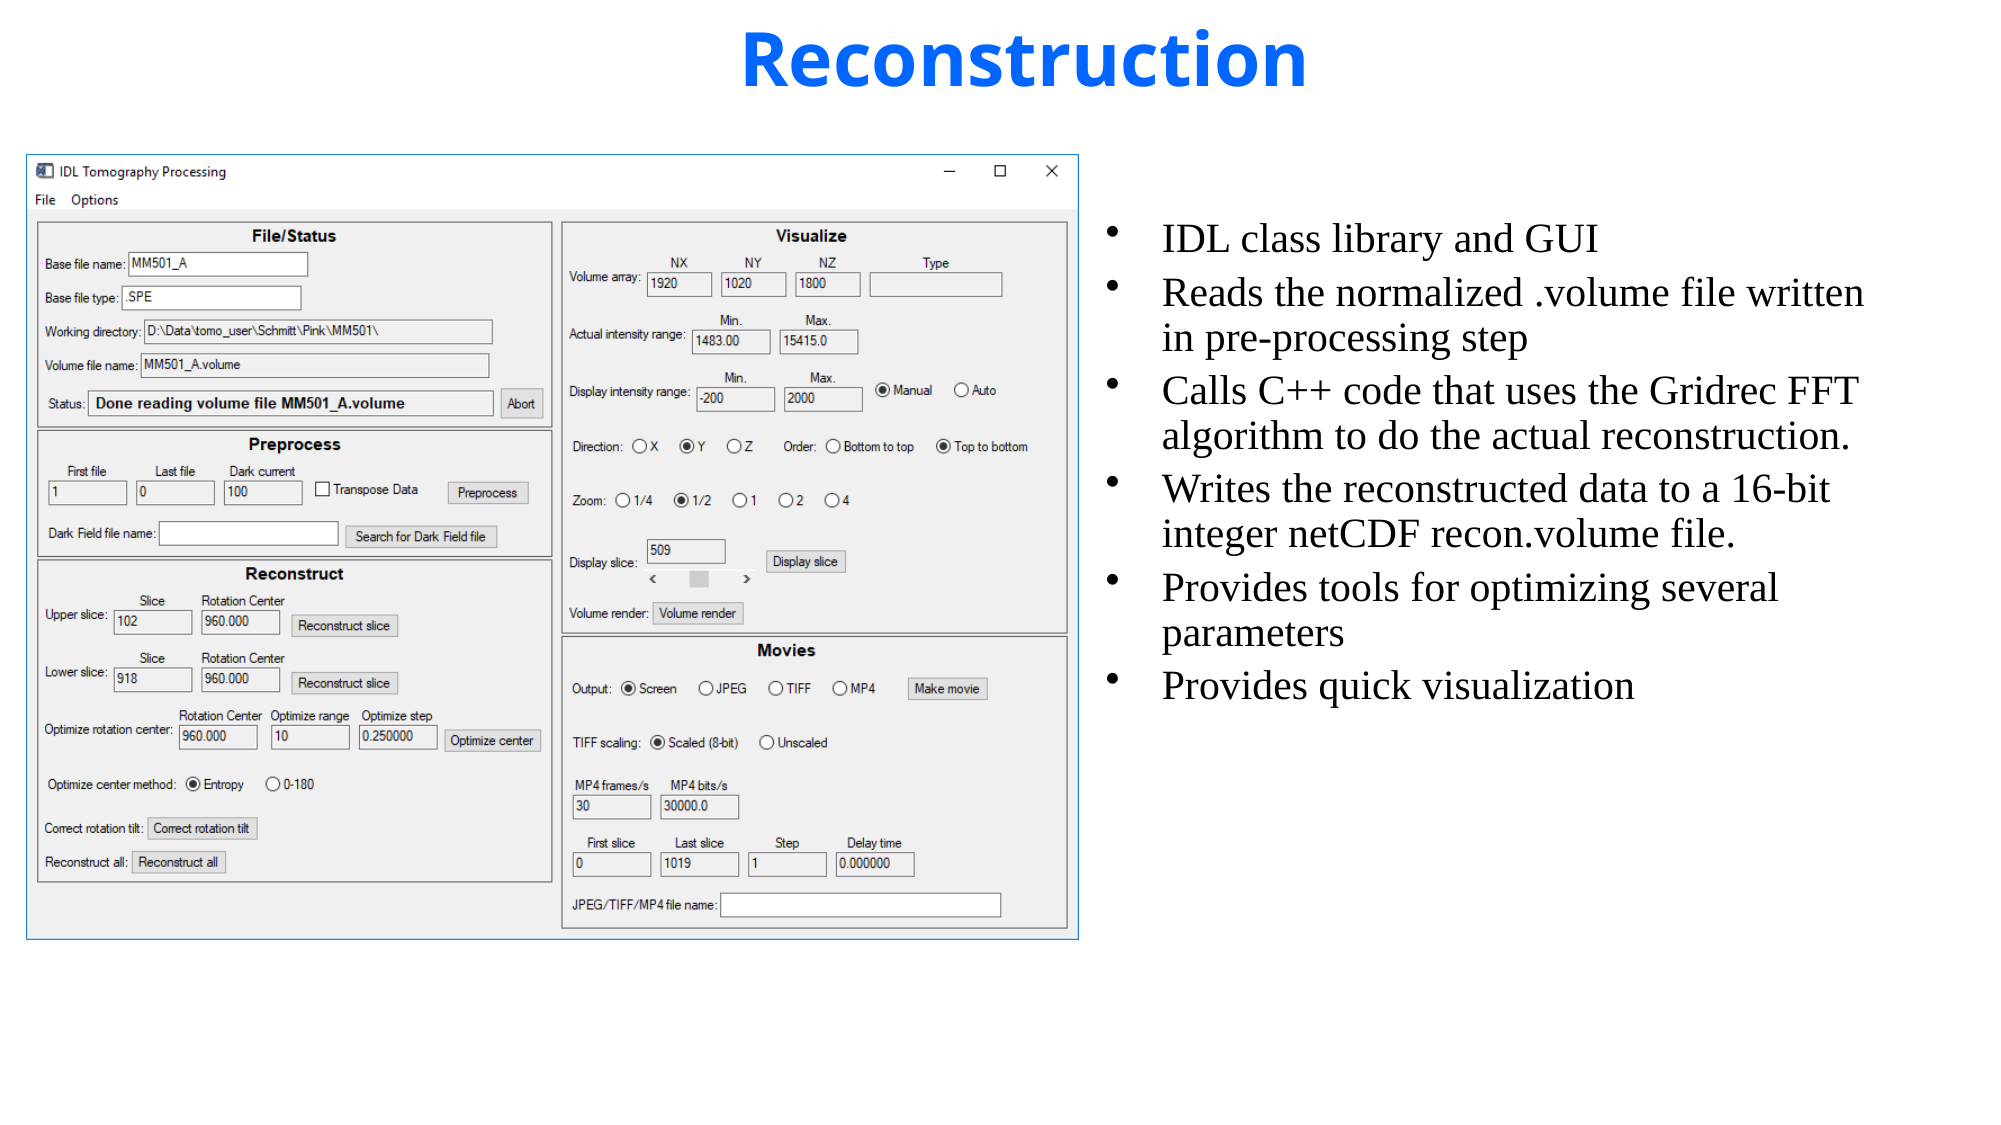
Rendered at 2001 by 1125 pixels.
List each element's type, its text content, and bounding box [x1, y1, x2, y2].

picture [26, 154, 1079, 940]
title Reconstruction [387, 37, 1663, 88]
text_box IDL class library and GUI Reads the normalized .volume file written in pre-processing step Calls C++ code that uses the Gridrec FFT algorithm to do the actual reconstruction. Writes the reconstructed data to a 16-bit integer netCDF recon.volume file. Provides tools for optimizing several parameters Provides quick visualization [1090, 209, 1907, 594]
